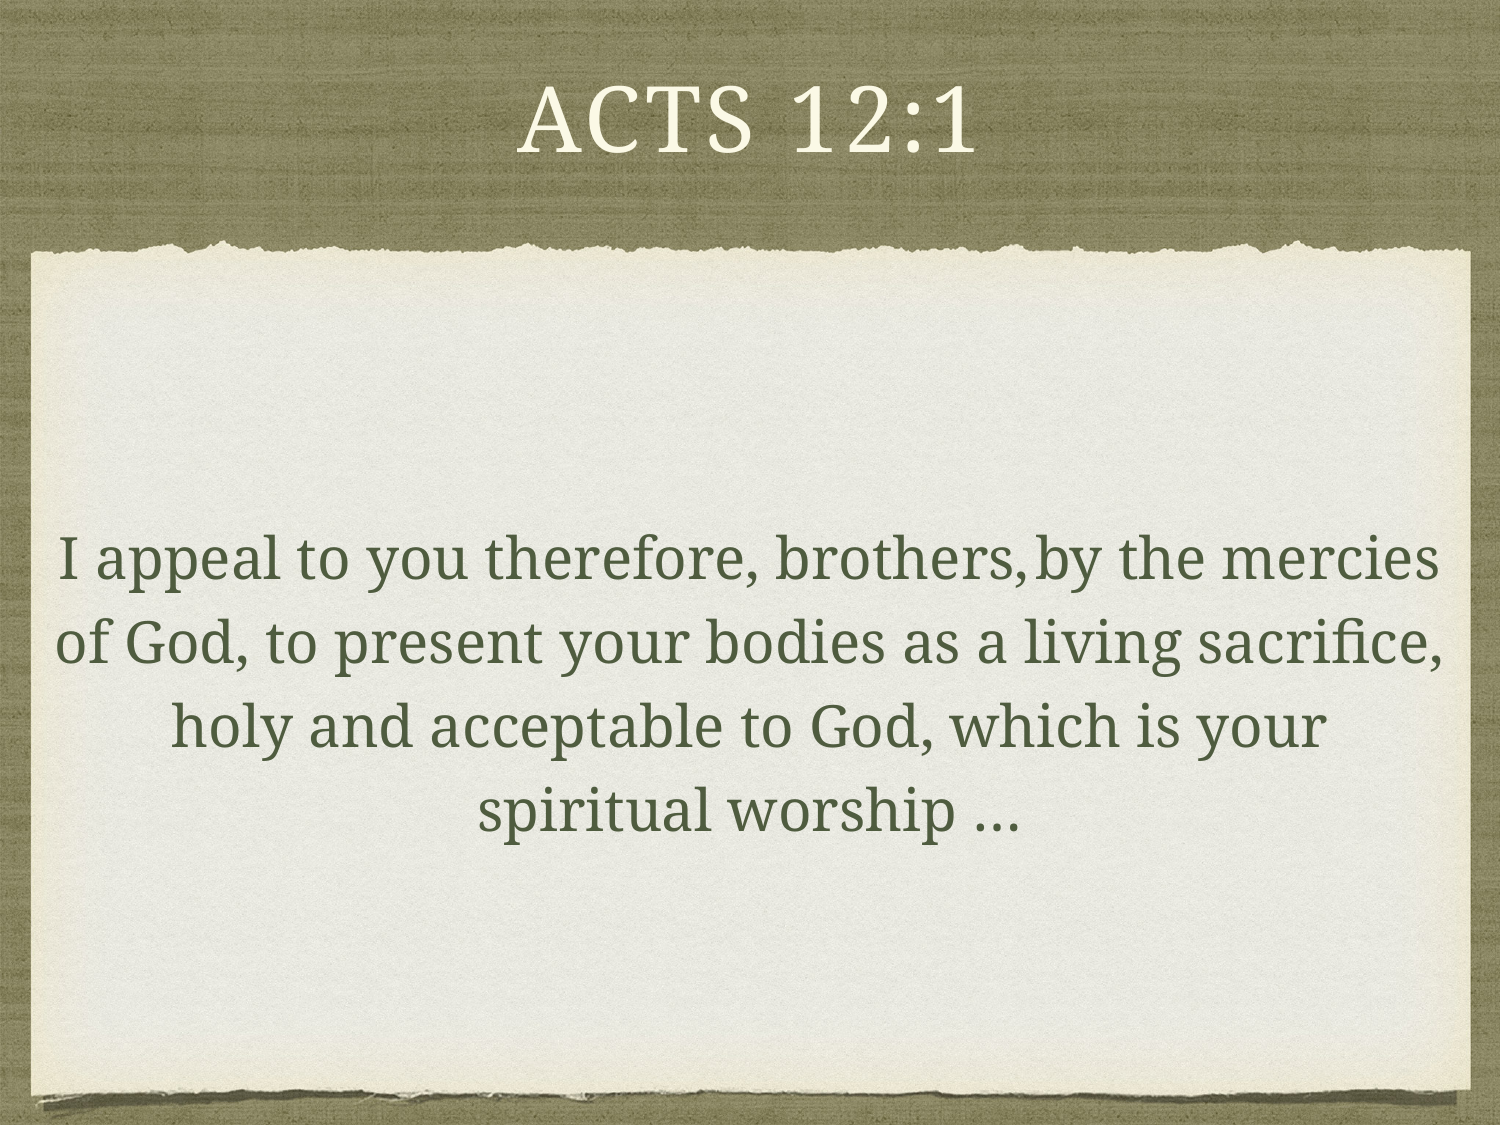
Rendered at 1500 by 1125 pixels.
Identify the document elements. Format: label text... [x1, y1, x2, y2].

list I appeal to you therefore, brothers, by the mercies of God, to present your bodies as a living sacrifice, holy and acceptable to God, which is your spiritual worship … [47, 261, 1453, 1089]
title Acts 12:1 [94, 5, 1406, 241]
picture [0, 0, 1500, 1125]
